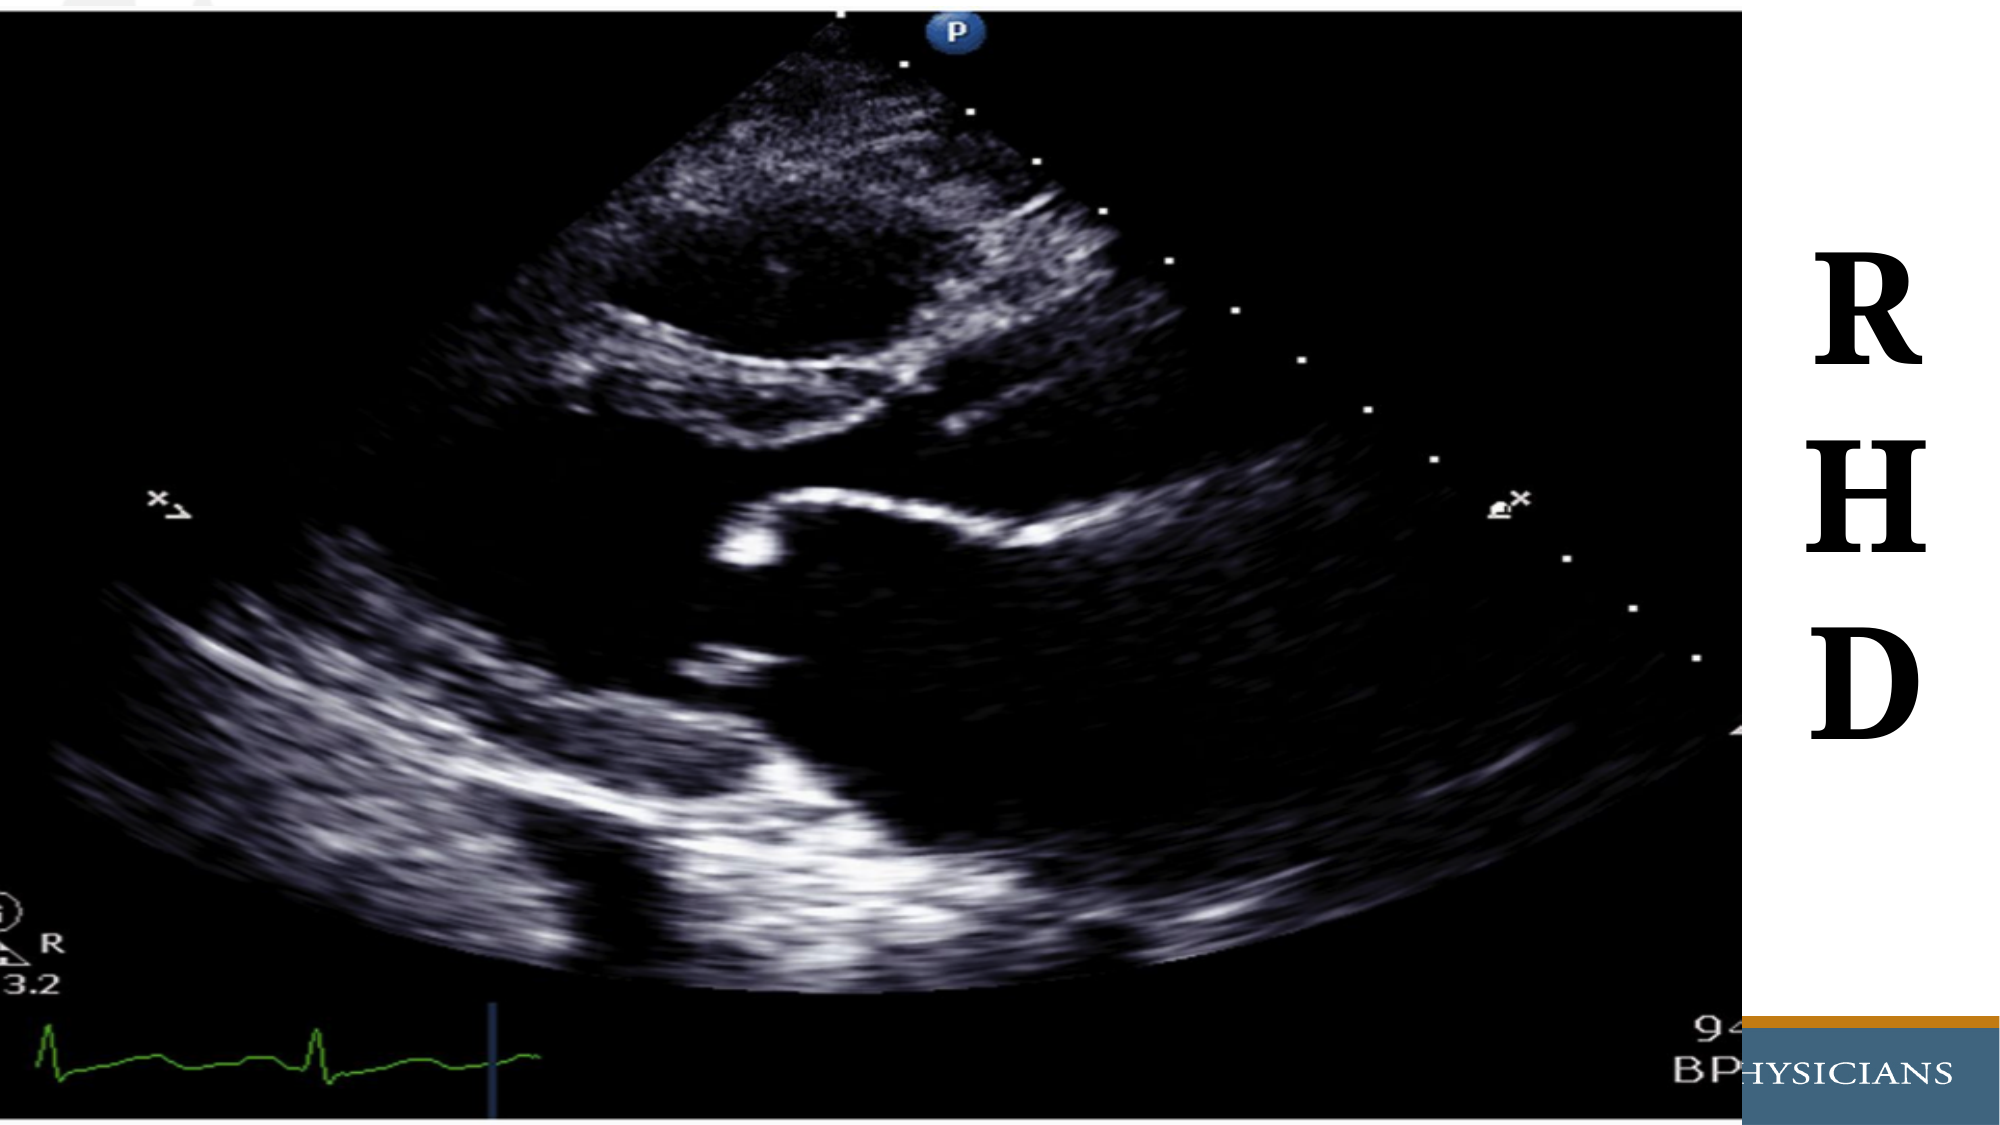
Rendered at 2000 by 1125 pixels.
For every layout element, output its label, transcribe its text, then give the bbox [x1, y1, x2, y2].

picture [0, 0, 2000, 1125]
text_box R H D [1746, 201, 2000, 804]
